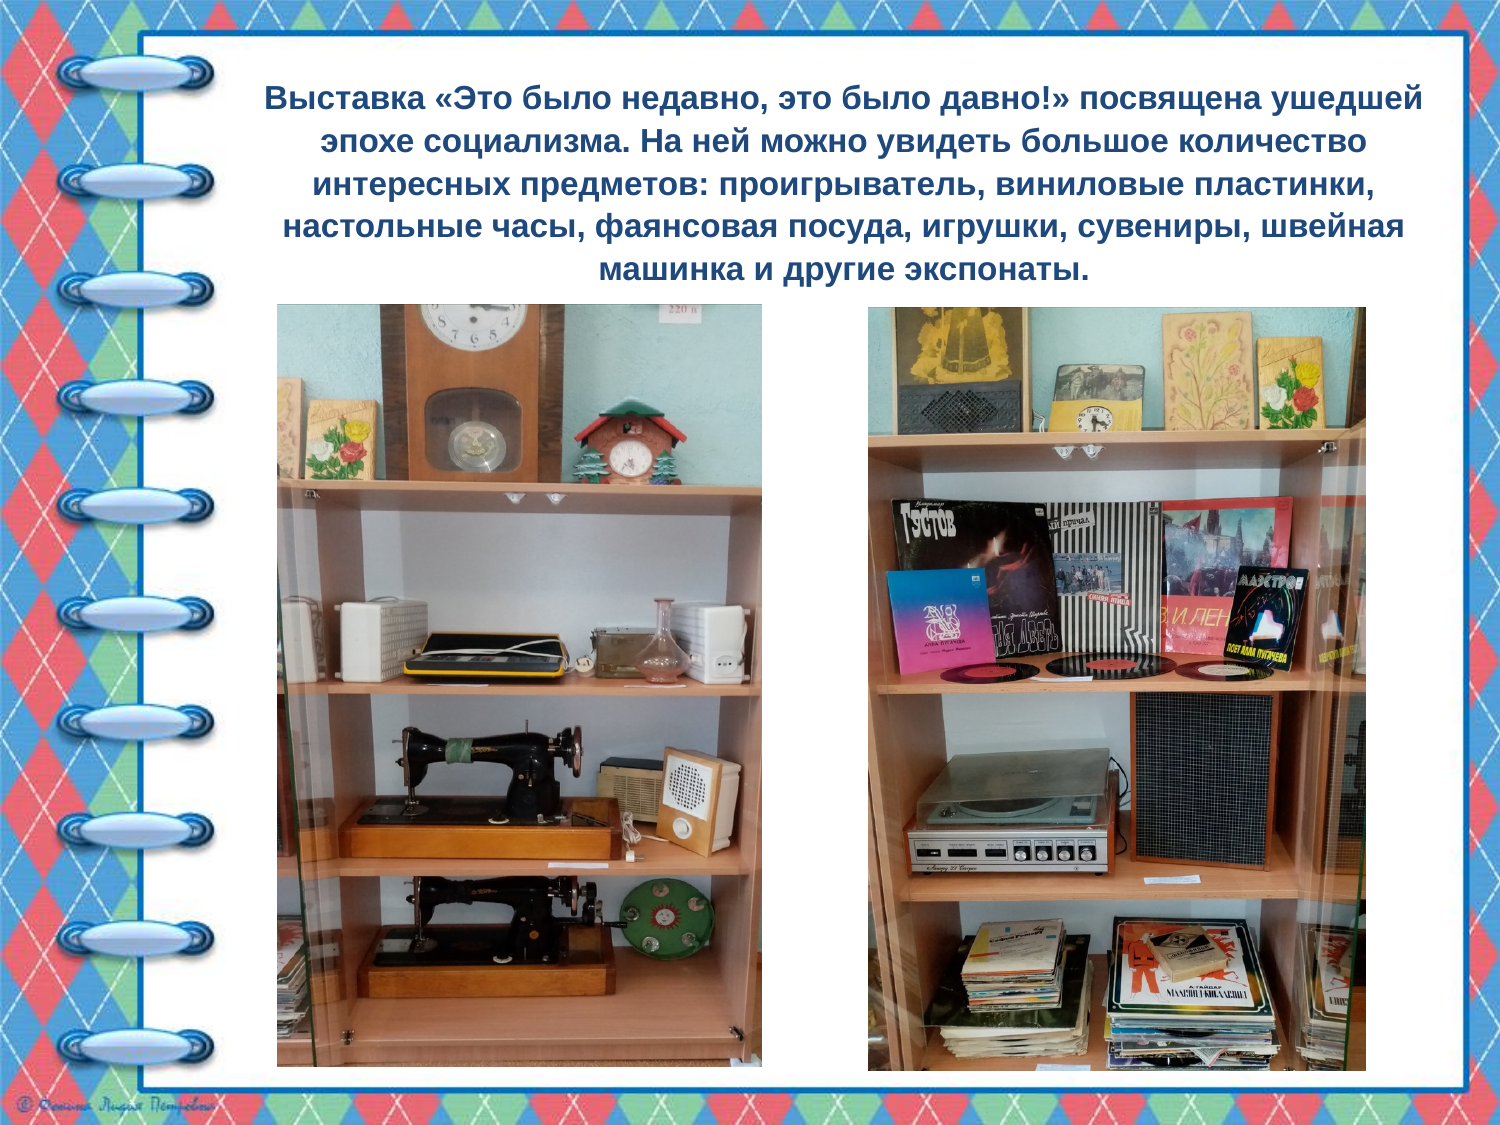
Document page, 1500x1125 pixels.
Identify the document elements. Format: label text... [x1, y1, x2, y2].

text_box Выставка «Это было недавно, это было давно!» посвящена ушедшей эпохе социализма. На ней можно увидеть большое количество интересных предметов: проигрыватель, виниловые пластинки, настольные часы, фаянсовая посуда, игрушки, сувениры, швейная машинка и другие экспонаты. [230, 66, 1459, 295]
picture [0, 0, 1500, 1125]
